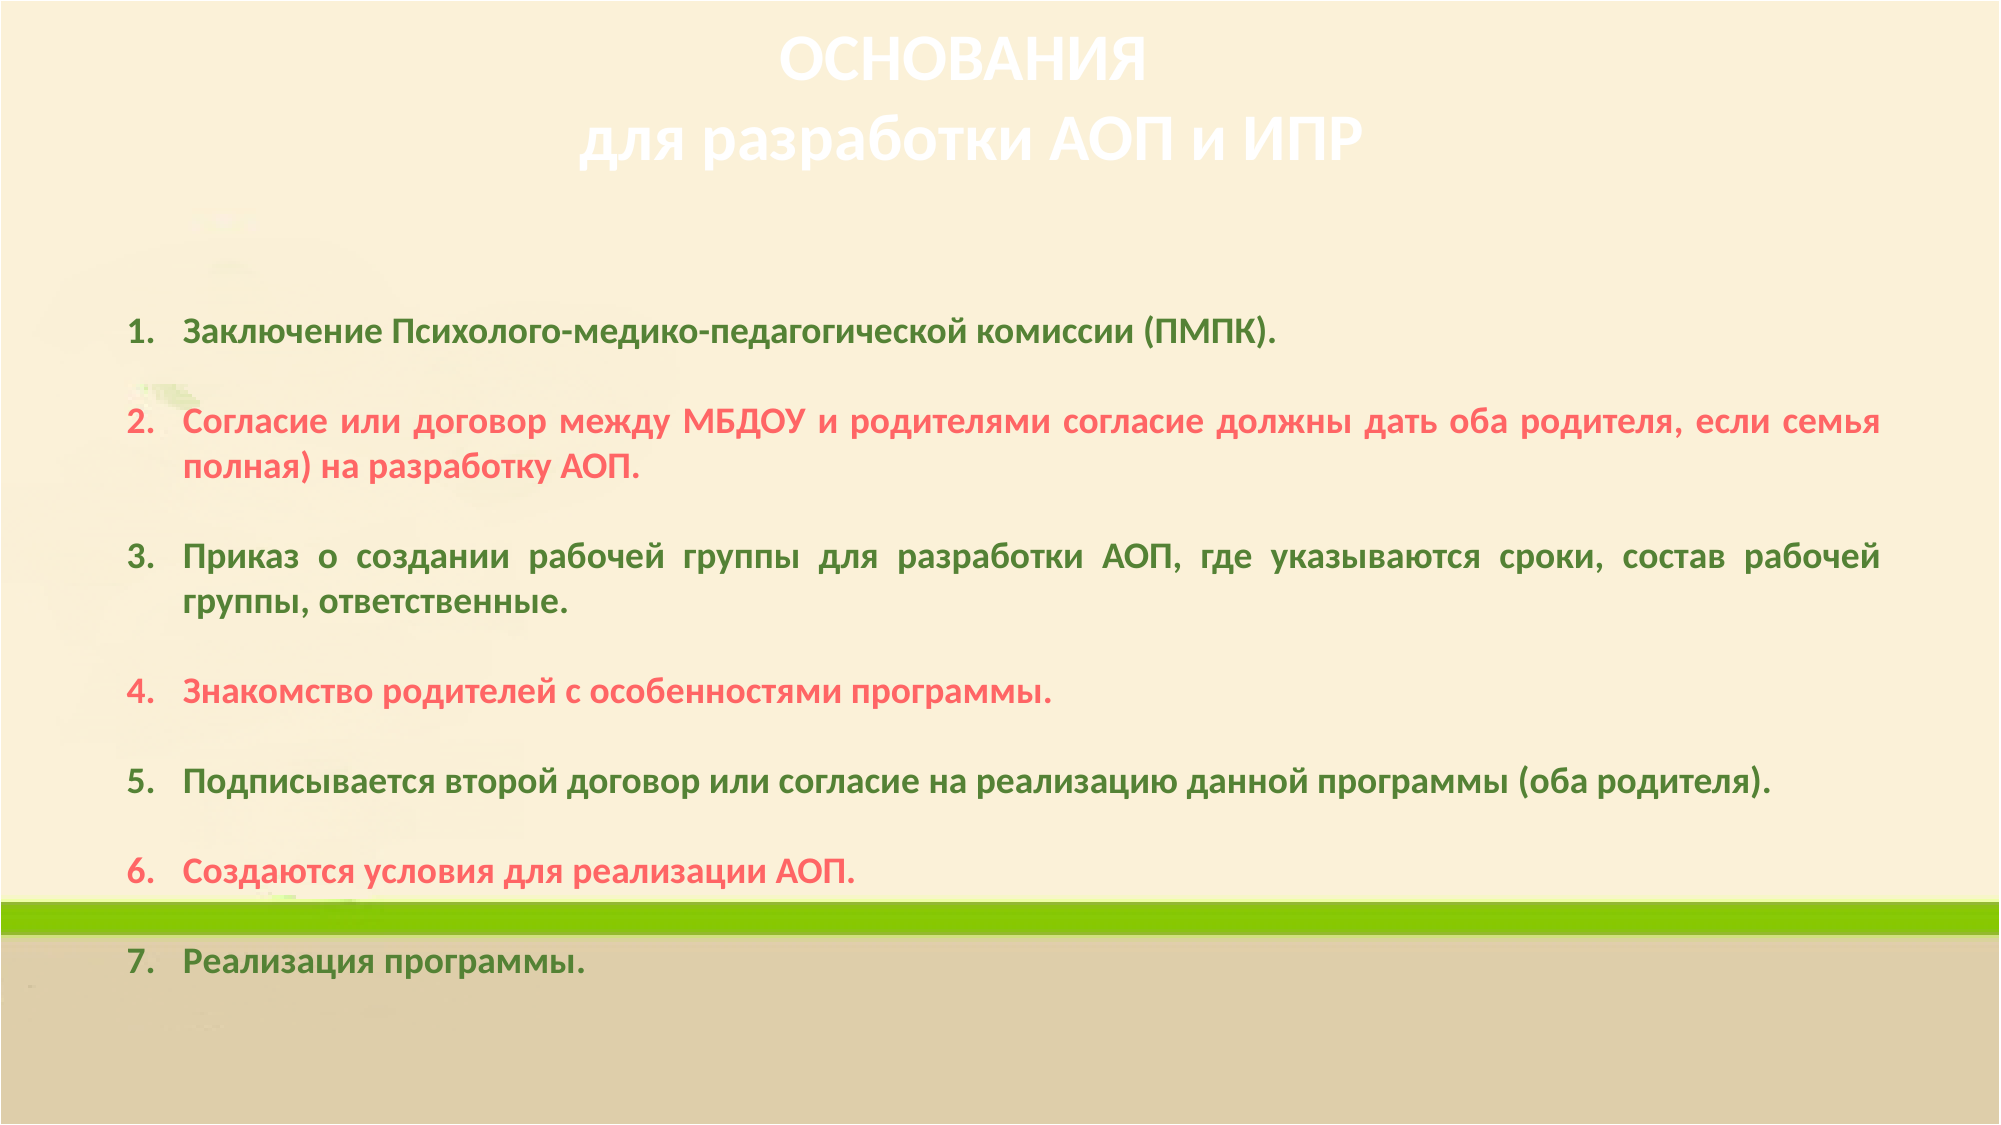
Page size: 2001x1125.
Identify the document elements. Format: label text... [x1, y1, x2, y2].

text_box Заключение Психолого-медико-педагогической комиссии (ПМПК). Согласие или договор между МБДОУ и родителями согласие должны дать оба родителя, если семья полная) на разработку АОП. Приказ о создании рабочей группы для разработки АОП, где указываются сроки, состав рабочей группы, ответственные. Знакомство родителей с особенностями программы. Подписывается второй договор или согласие на реализацию данной программы (оба родителя). Создаются условия для реализации АОП. Реализация программы. [111, 252, 1898, 1034]
text_box [0, 0, 2000, 1125]
text_box ОСНОВАНИЯ для разработки АОП и ИПР [60, 0, 1883, 189]
